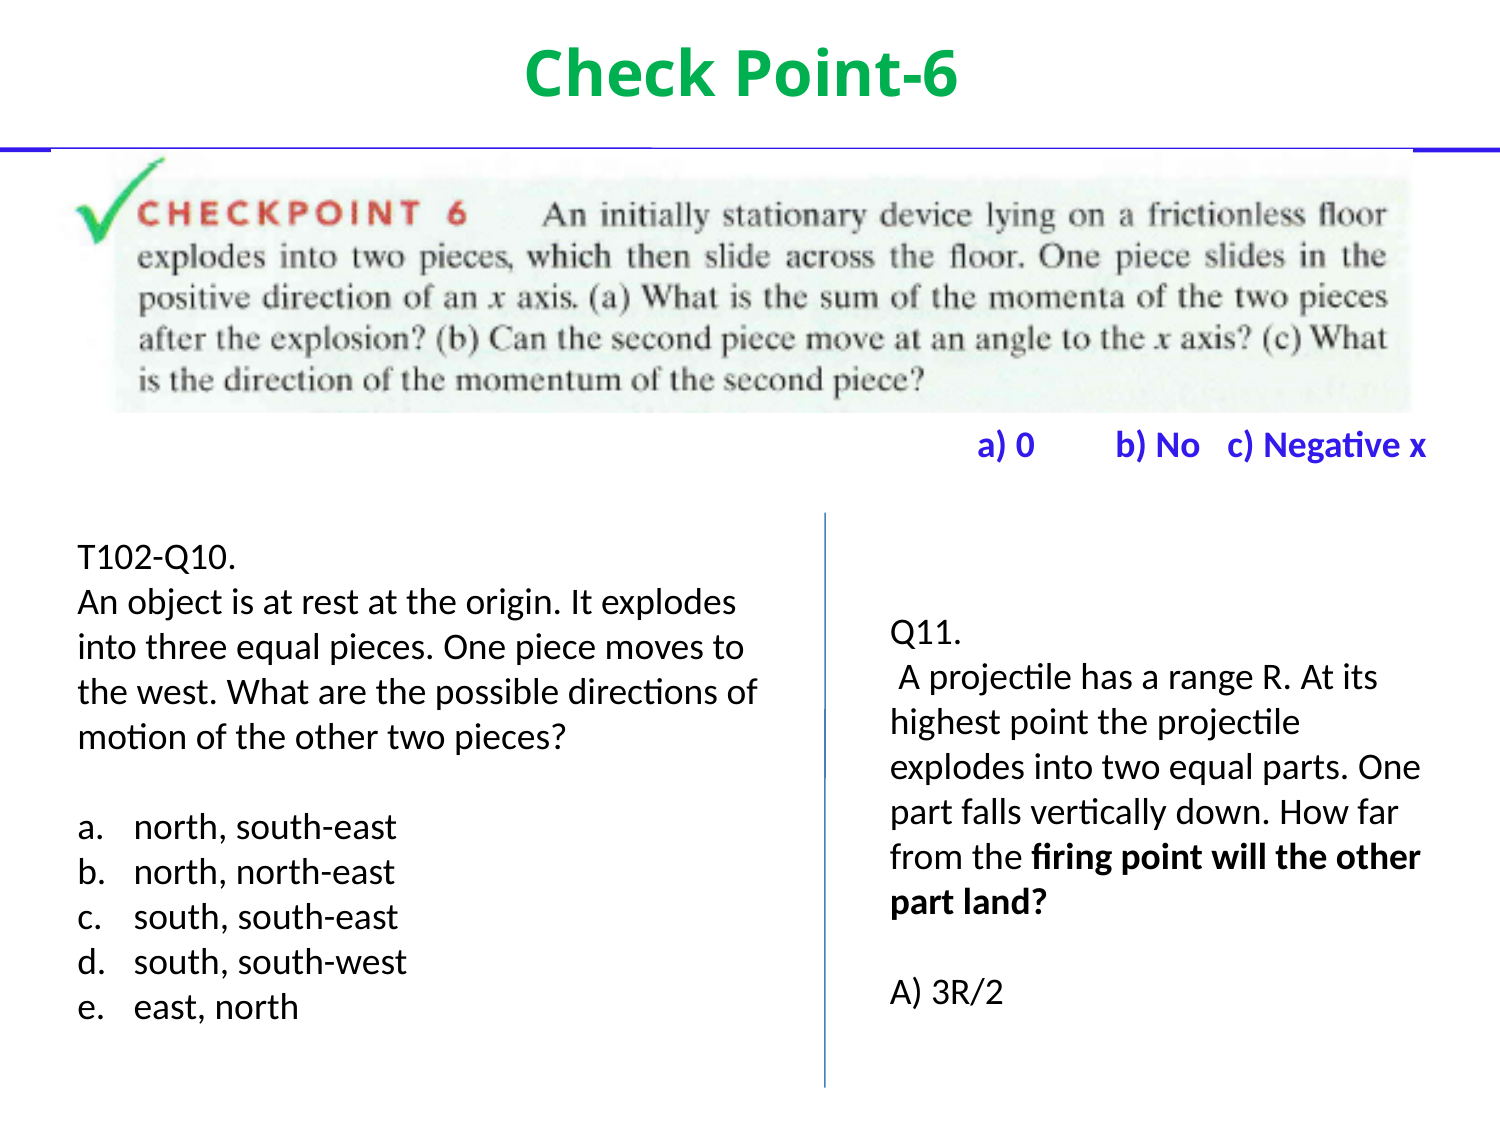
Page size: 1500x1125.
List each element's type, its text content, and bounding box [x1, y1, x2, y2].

text_box T102-Q10. An object is at rest at the origin. It explodes into three equal pieces. One piece moves to the west. What are the possible directions of motion of the other two pieces? north, south-east north, north-east south, south-east south, south-west east, north [62, 524, 788, 1035]
text_box b) No [1100, 422, 1212, 473]
title Check Point-6 [75, 24, 1425, 118]
text_box c) Negative x [1212, 412, 1463, 524]
text_box Q11. A projectile has a range R. At its highest point the projectile explodes into two equal parts. One part falls vertically down. How far from the firing point will the other part land? A) 3R/2 [875, 599, 1450, 1020]
text_box a) 0 [962, 422, 1100, 473]
picture [51, 149, 1413, 413]
